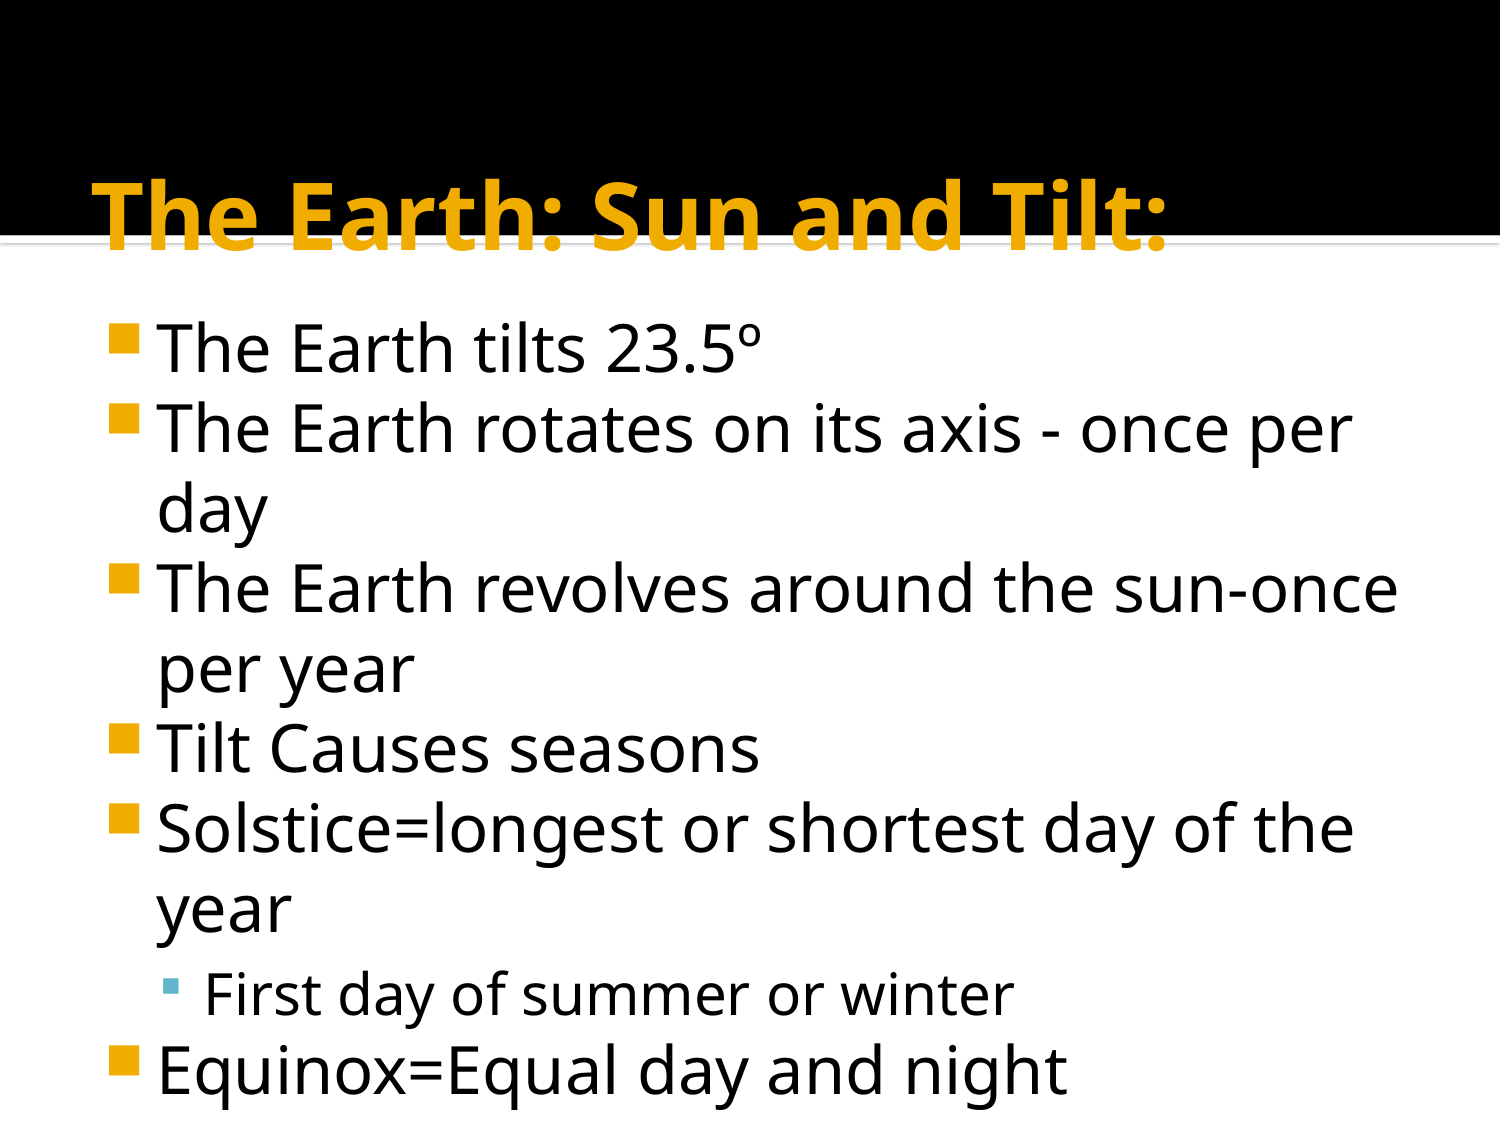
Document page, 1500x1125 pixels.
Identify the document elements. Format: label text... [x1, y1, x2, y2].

list The Earth tilts 23.5º The Earth rotates on its axis - once per day The Earth revolves around the sun-once per year Tilt Causes seasons Solstice=longest or shortest day of the year First day of summer or winter Equinox=Equal day and night First day of spring or autumn [75, 291, 1425, 1050]
title The Earth: Sun and Tilt: [75, 135, 1425, 291]
